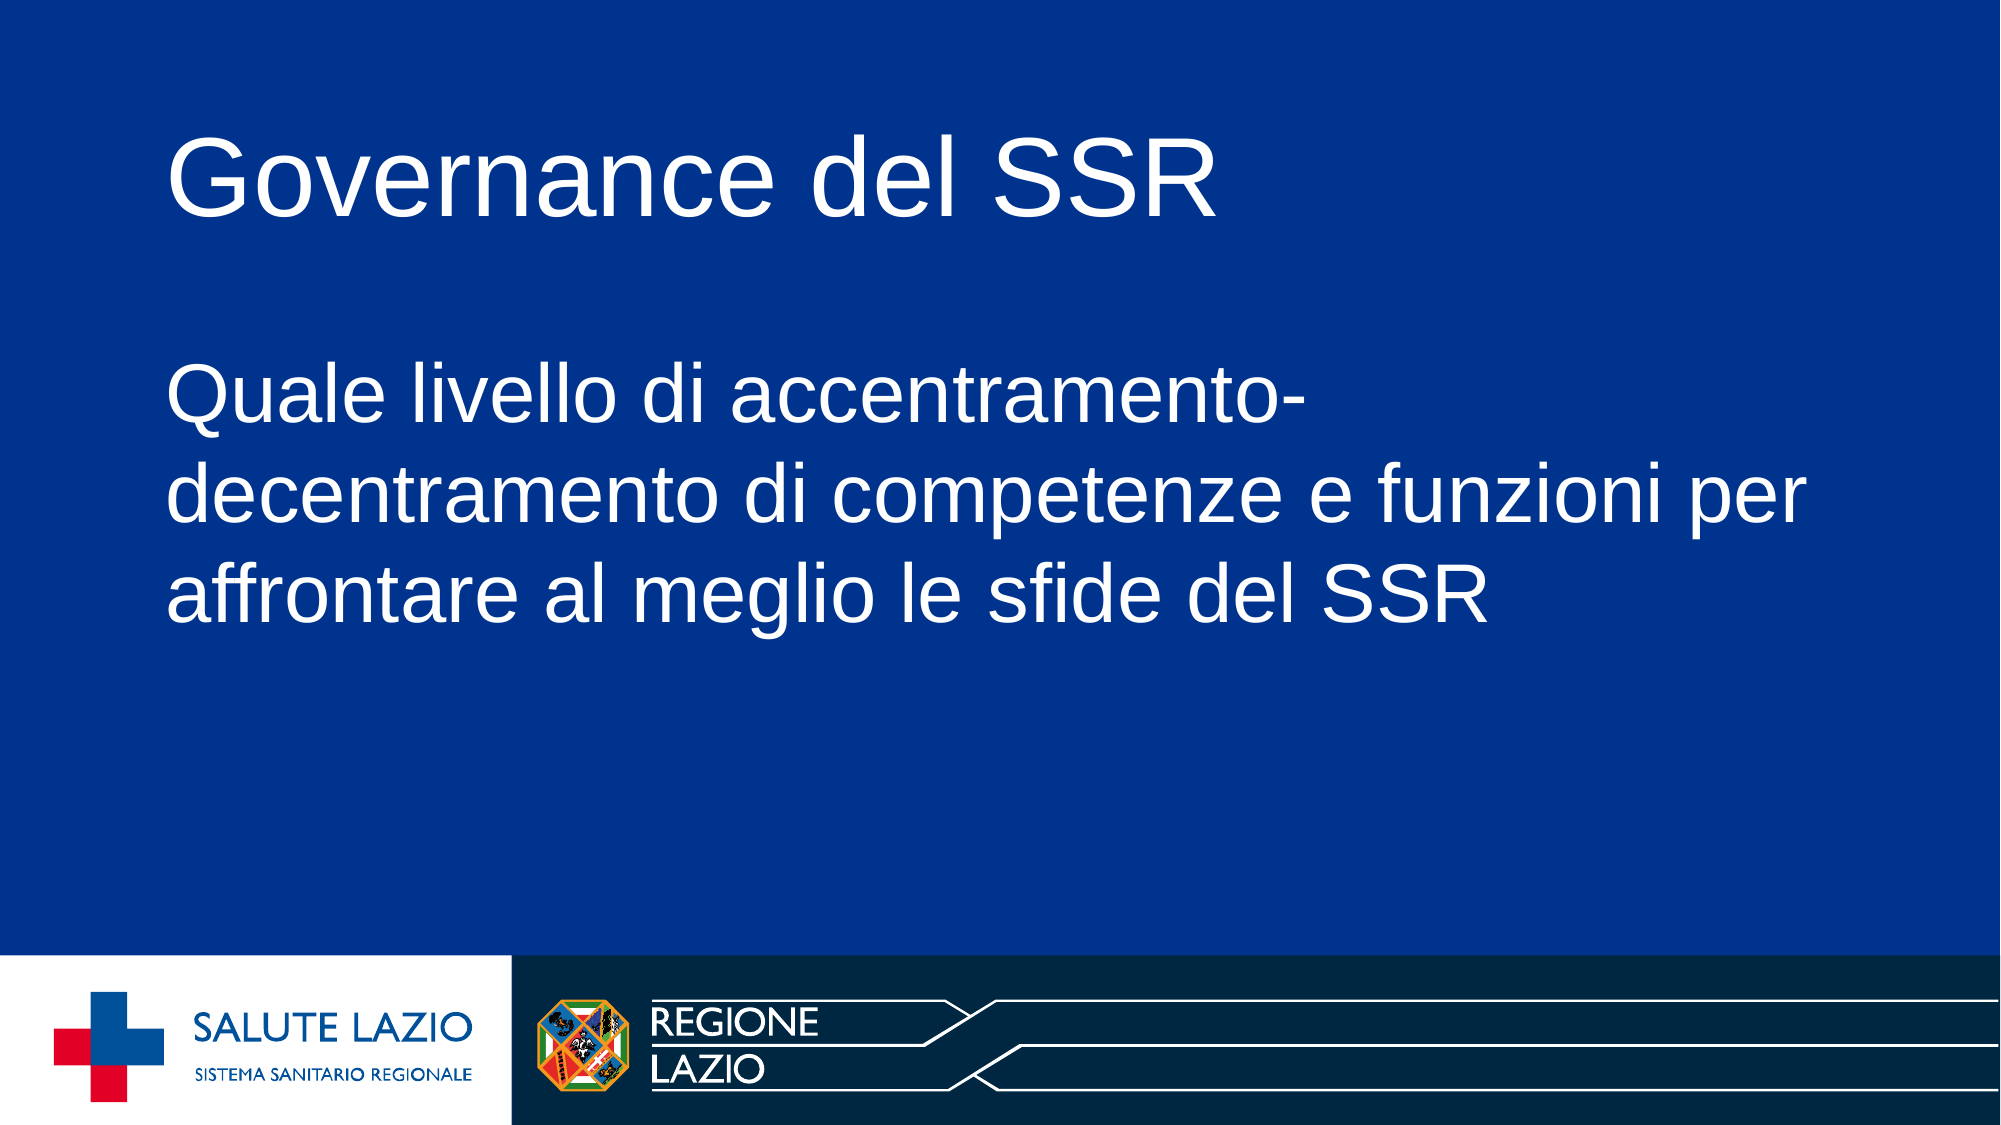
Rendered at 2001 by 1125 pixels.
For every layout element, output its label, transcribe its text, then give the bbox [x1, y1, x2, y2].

title Governance del SSR Quale livello di accentramento-decentramento di competenze e funzioni per affrontare al meglio le sfide del SSR [165, 71, 1838, 671]
